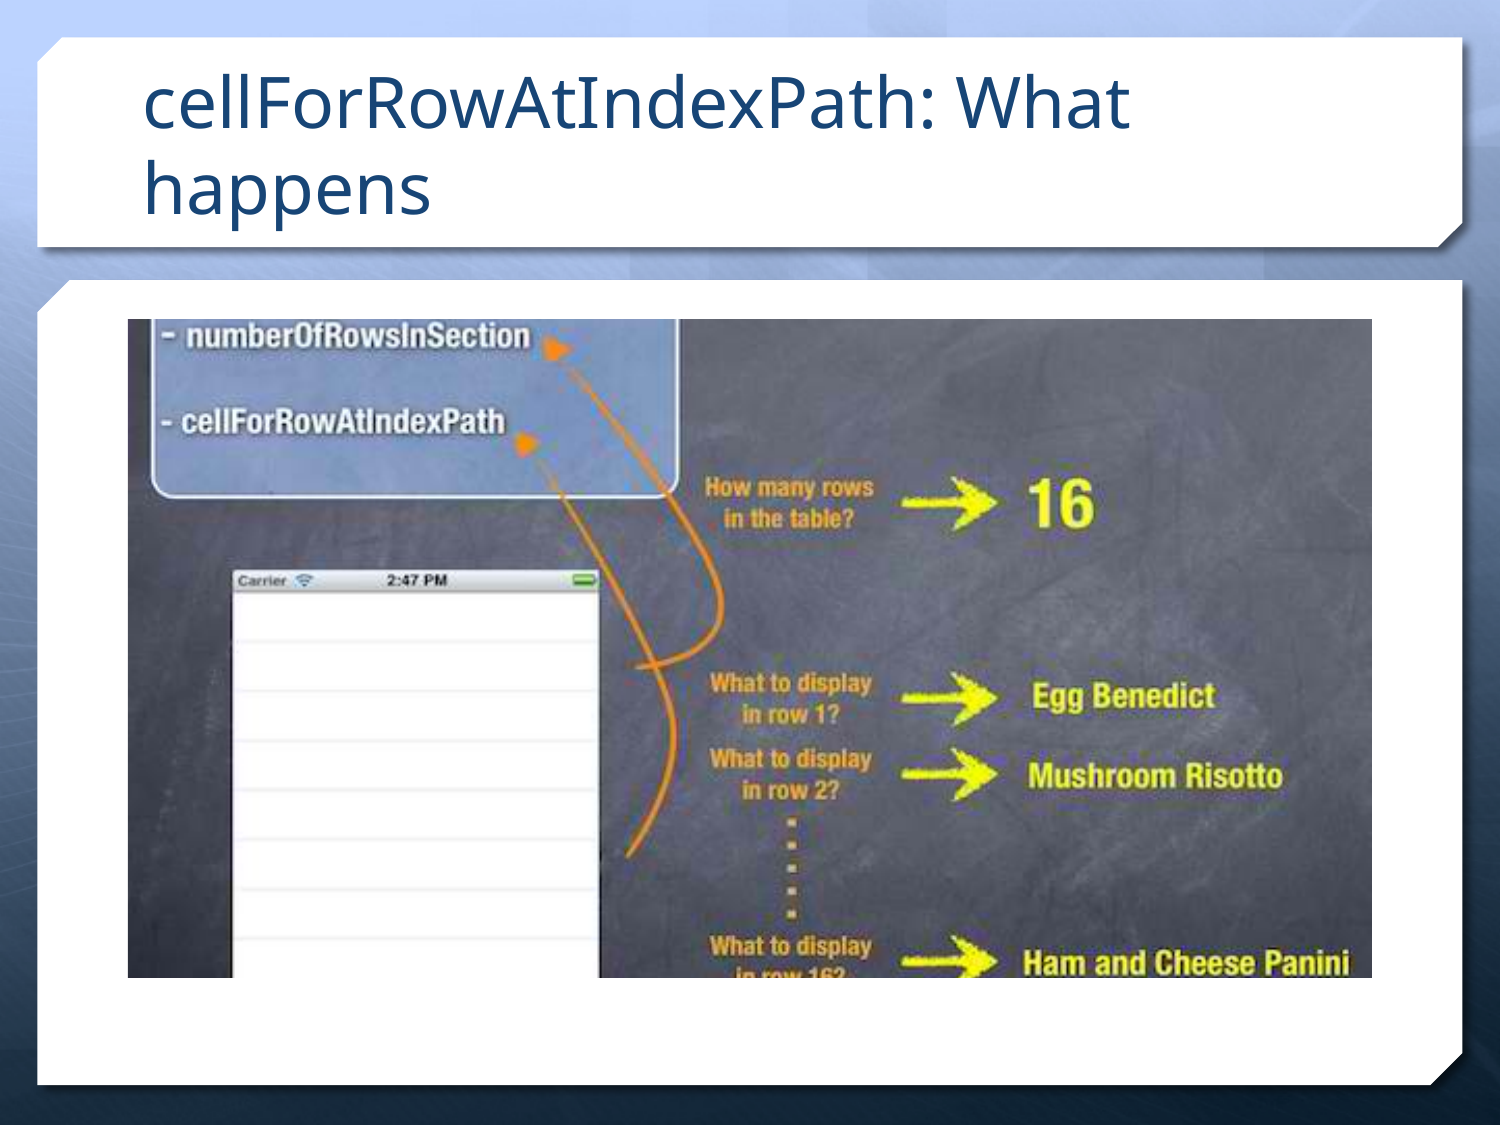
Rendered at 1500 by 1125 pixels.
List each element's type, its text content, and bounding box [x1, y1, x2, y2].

title cellForRowAtIndexPath: What happens [127, 48, 1372, 236]
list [127, 319, 1373, 978]
